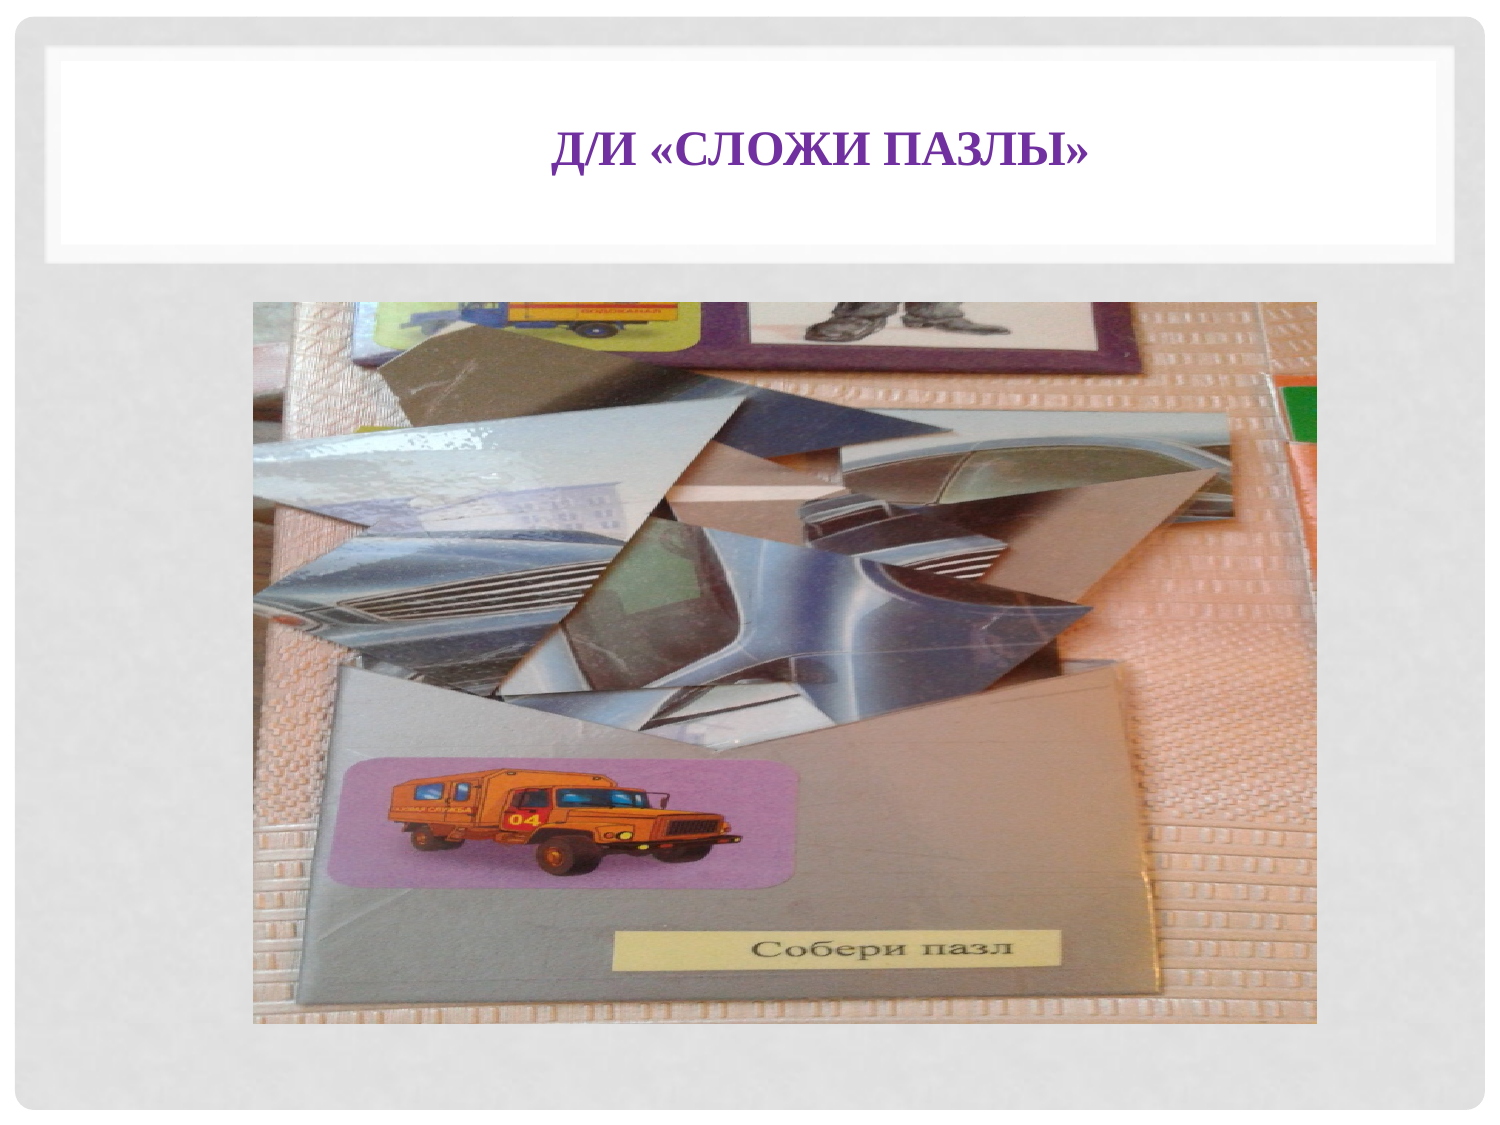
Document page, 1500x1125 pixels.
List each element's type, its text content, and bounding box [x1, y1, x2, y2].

title Д/и «Сложи пазлы» [336, 54, 1306, 244]
picture [253, 302, 1318, 1024]
